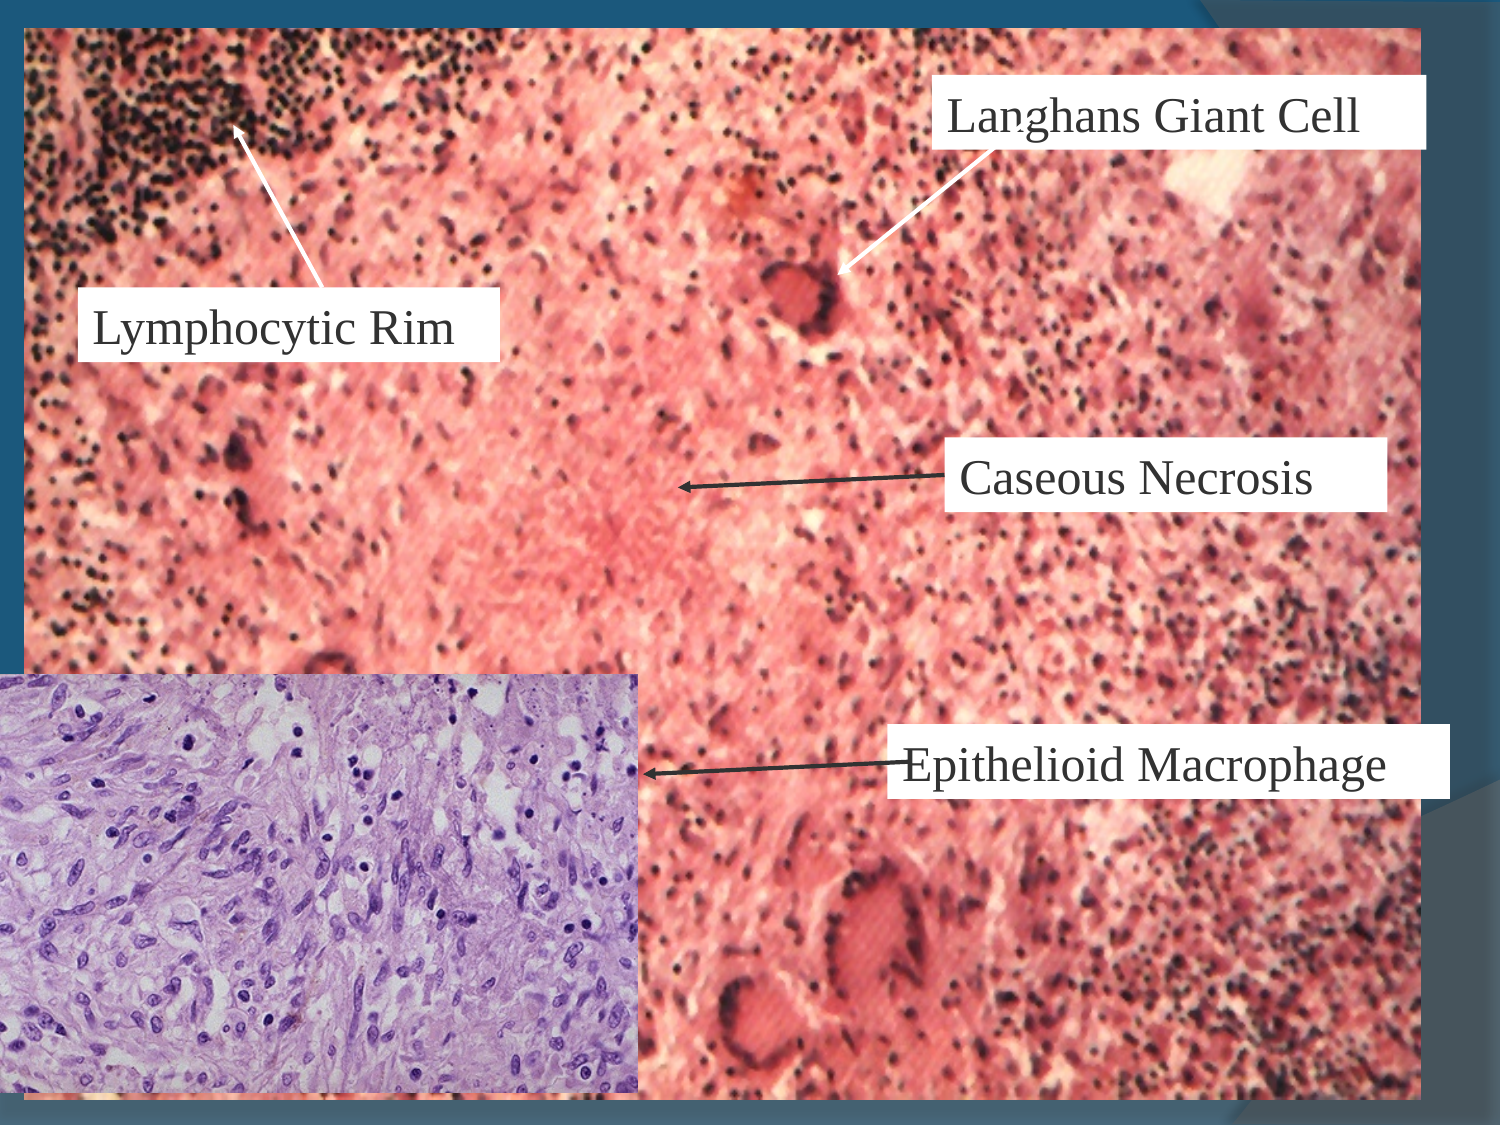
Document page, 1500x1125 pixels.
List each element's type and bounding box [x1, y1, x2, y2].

picture [0, 28, 1422, 1093]
text_box [677, 436, 1388, 513]
text_box [77, 124, 501, 364]
text_box [639, 684, 1451, 801]
text_box [837, 74, 1427, 276]
picture [24, 808, 1422, 1101]
